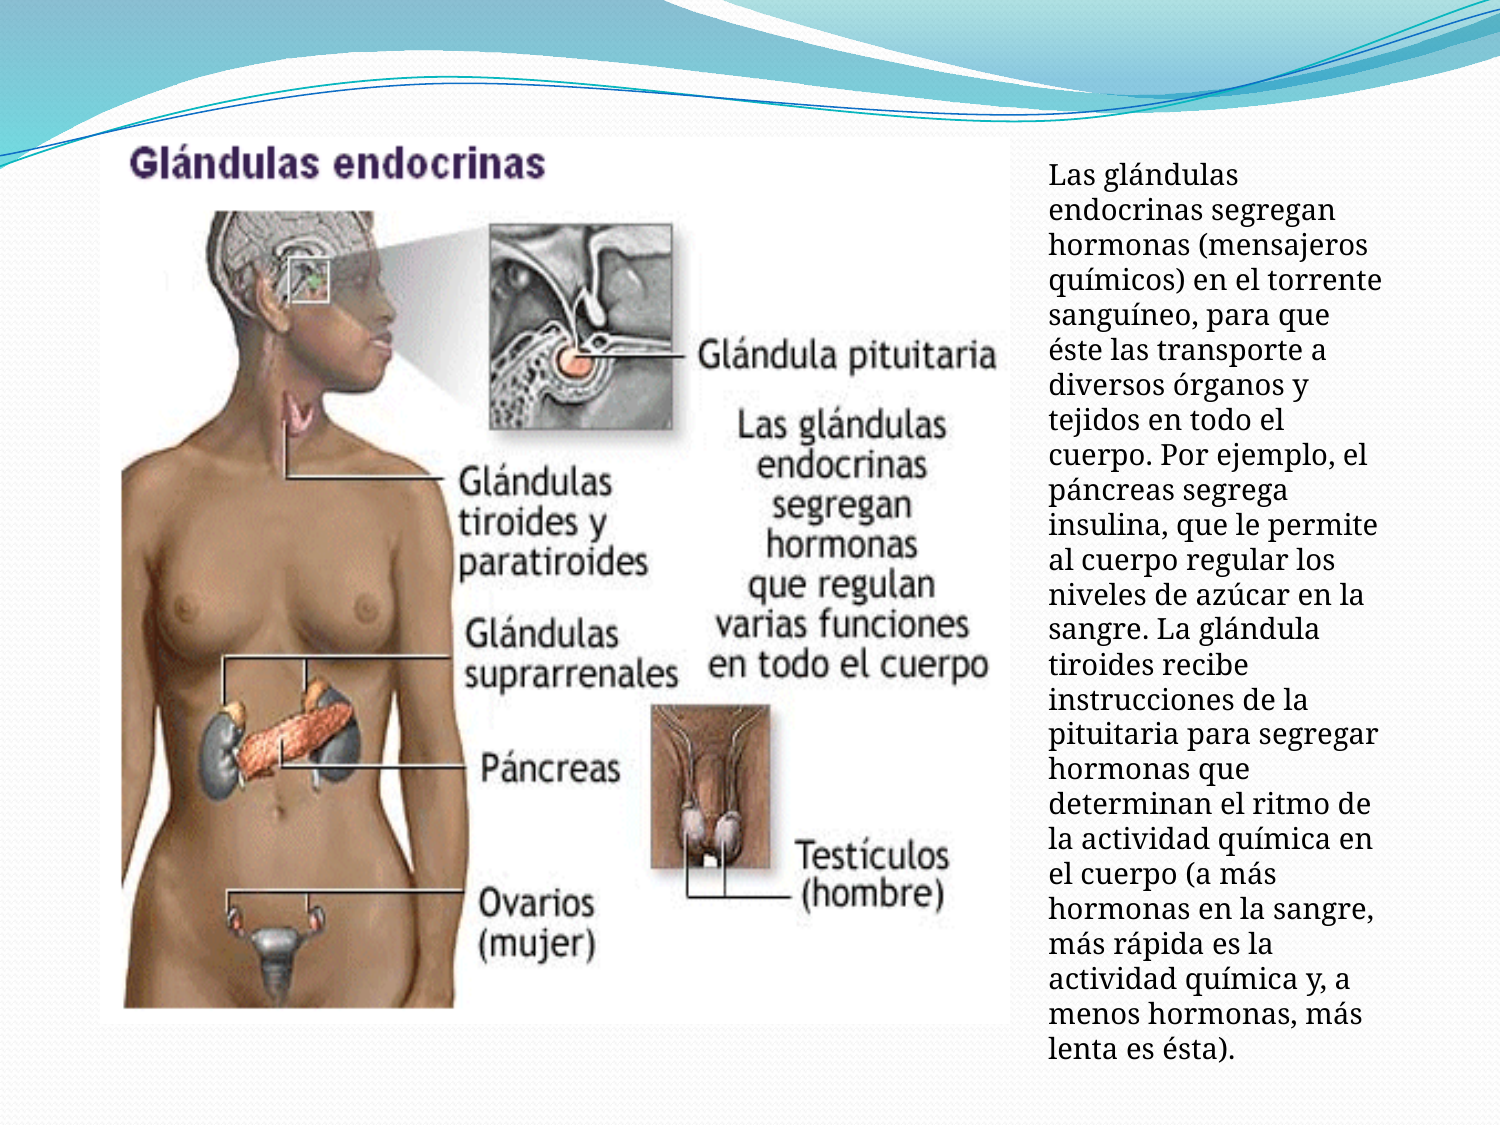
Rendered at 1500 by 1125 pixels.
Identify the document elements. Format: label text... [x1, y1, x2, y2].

text_box Las glándulas endocrinas segregan hormonas (mensajeros químicos) en el torrente sanguíneo, para que éste las transporte a diversos órganos y tejidos en todo el cuerpo. Por ejemplo, el páncreas segrega insulina, que le permite al cuerpo regular los niveles de azúcar en la sangre. La glándula tiroides recibe instrucciones de la pituitaria para segregar hormonas que determinan el ritmo de la actividad química en el cuerpo (a más hormonas en la sangre, más rápida es la actividad química y, a menos hormonas, más lenta es ésta). [1033, 148, 1400, 1073]
picture [100, 136, 1011, 1024]
